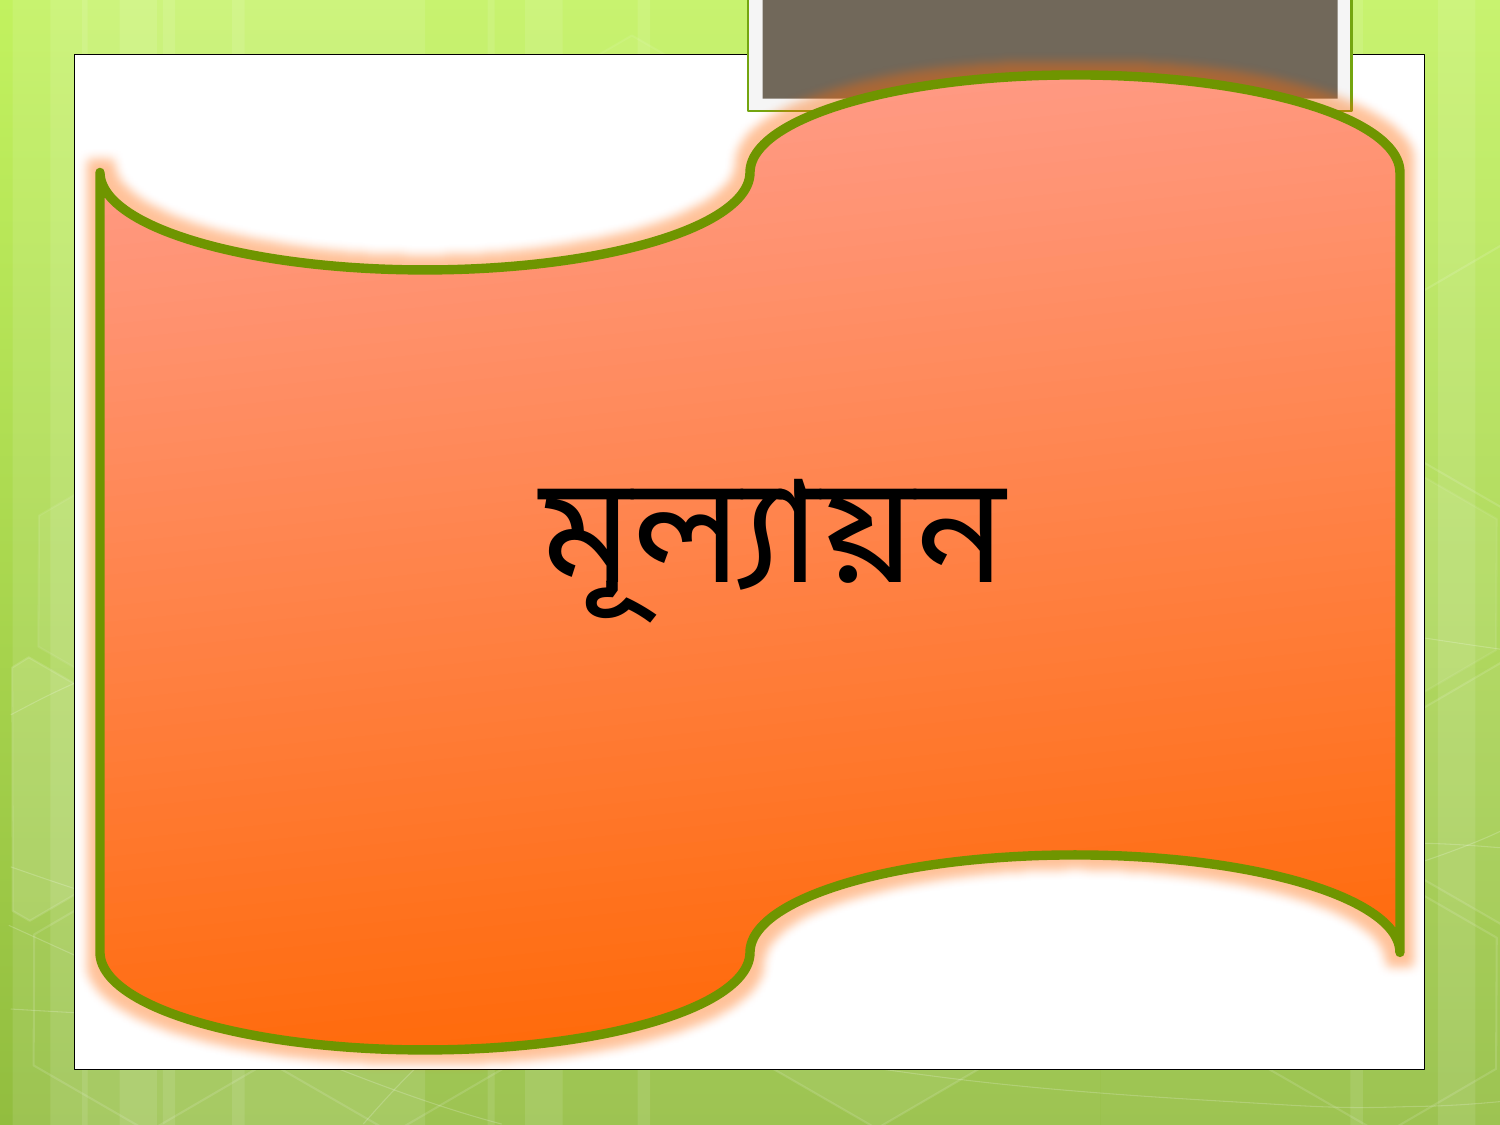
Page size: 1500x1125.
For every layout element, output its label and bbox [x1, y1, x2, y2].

text_box [99, 74, 1401, 1051]
